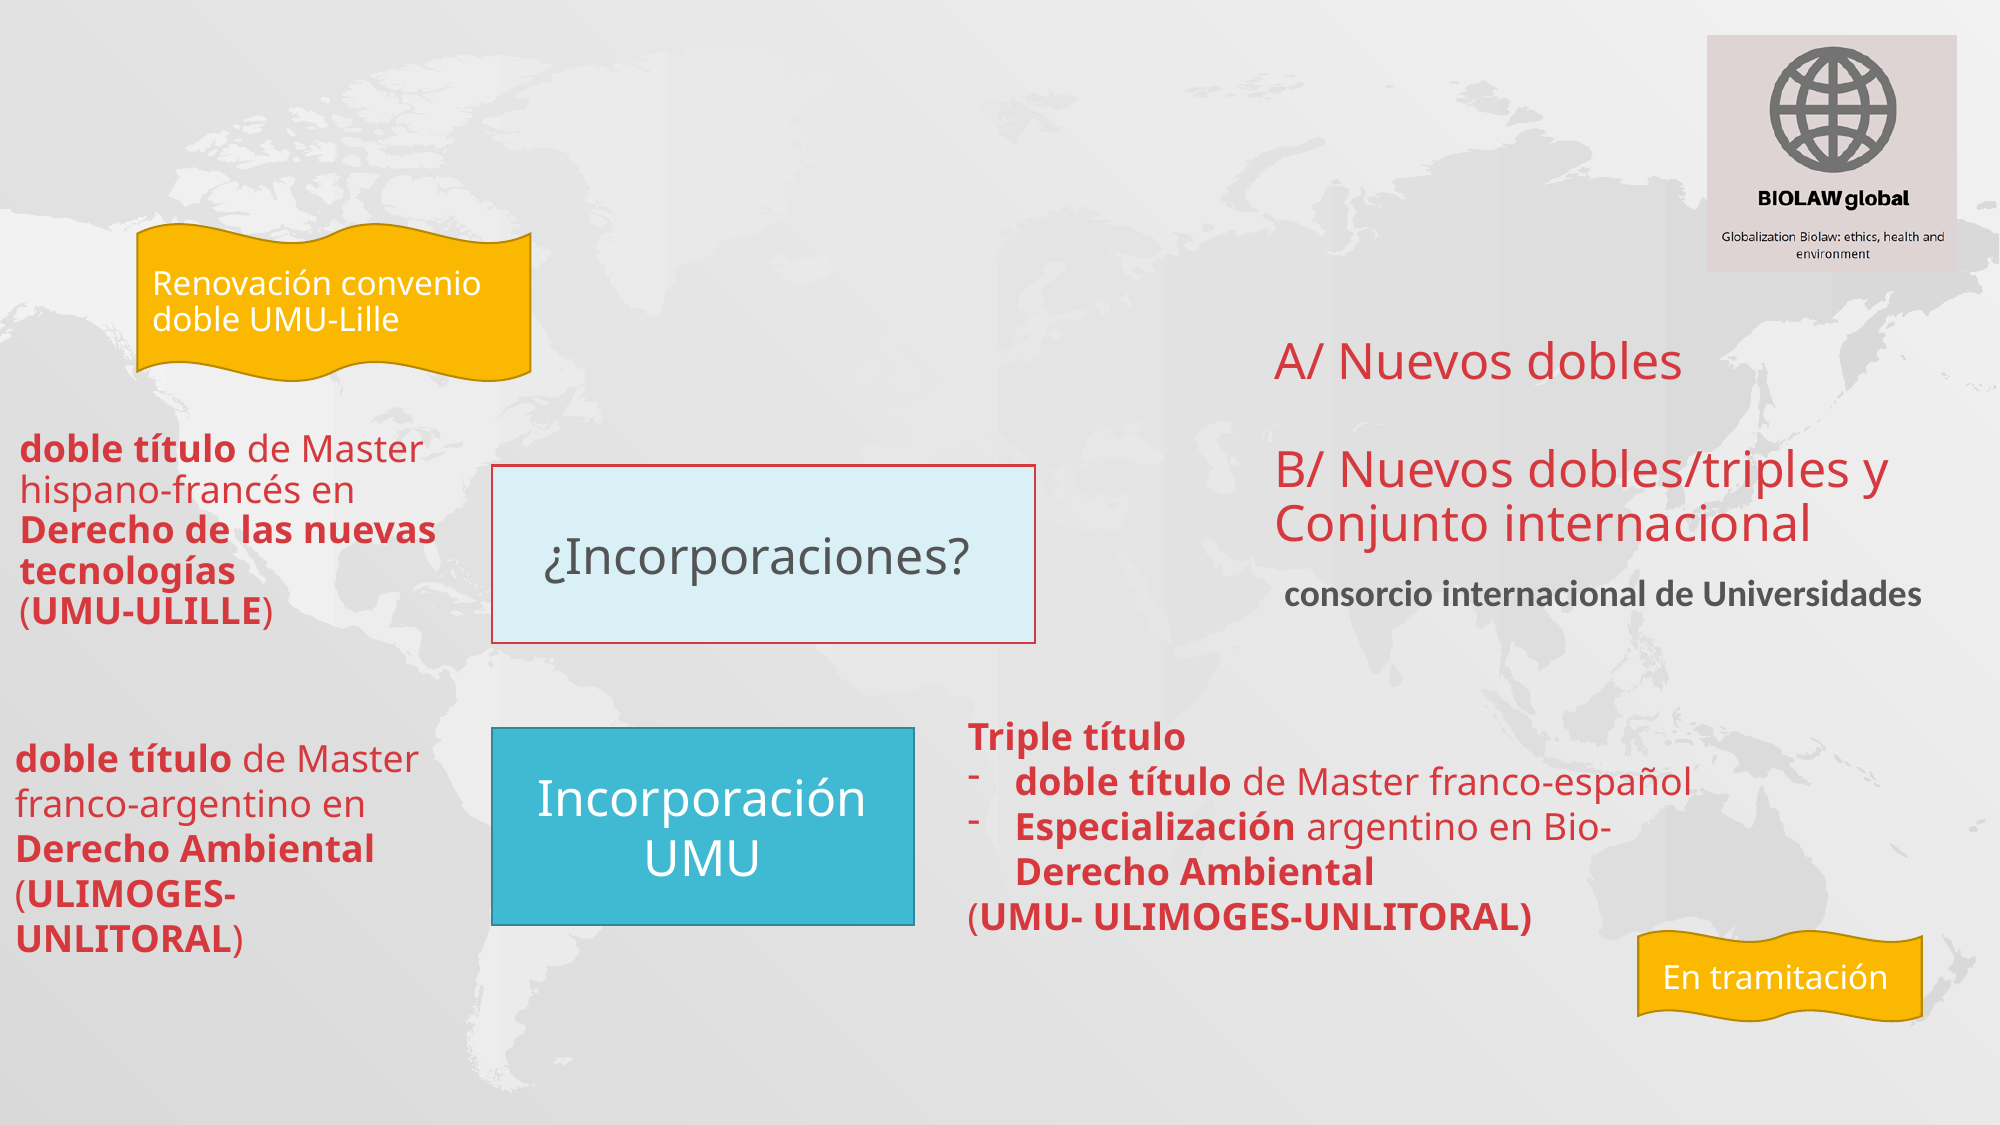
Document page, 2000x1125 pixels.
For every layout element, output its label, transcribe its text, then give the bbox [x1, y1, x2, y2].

text_box doble título de Master franco-argentino en Derecho Ambiental (ULIMOGES-UNLITORAL) [0, 727, 453, 968]
text_box En tramitación [1637, 930, 1923, 1023]
text_box doble título de Master hispano-francés en Derecho de las nuevas tecnologías (UMU-ULILLE) [4, 423, 478, 641]
text_box Triple título doble título de Master franco-español Especialización argentino en Bio-Derecho Ambiental (UMU- ULIMOGES-UNLITORAL) [953, 705, 1780, 945]
text_box Renovación convenio doble UMU-Lille [136, 223, 532, 382]
picture [1707, 35, 1957, 272]
text_box ¿Incorporaciones? [491, 464, 1036, 644]
text_box Incorporación UMU [491, 727, 915, 926]
text_box A/ Nuevos dobles B/ Nuevos dobles/triples y Conjunto internacional [1259, 328, 1957, 560]
text_box consorcio internacional de Universidades [1269, 561, 1947, 622]
